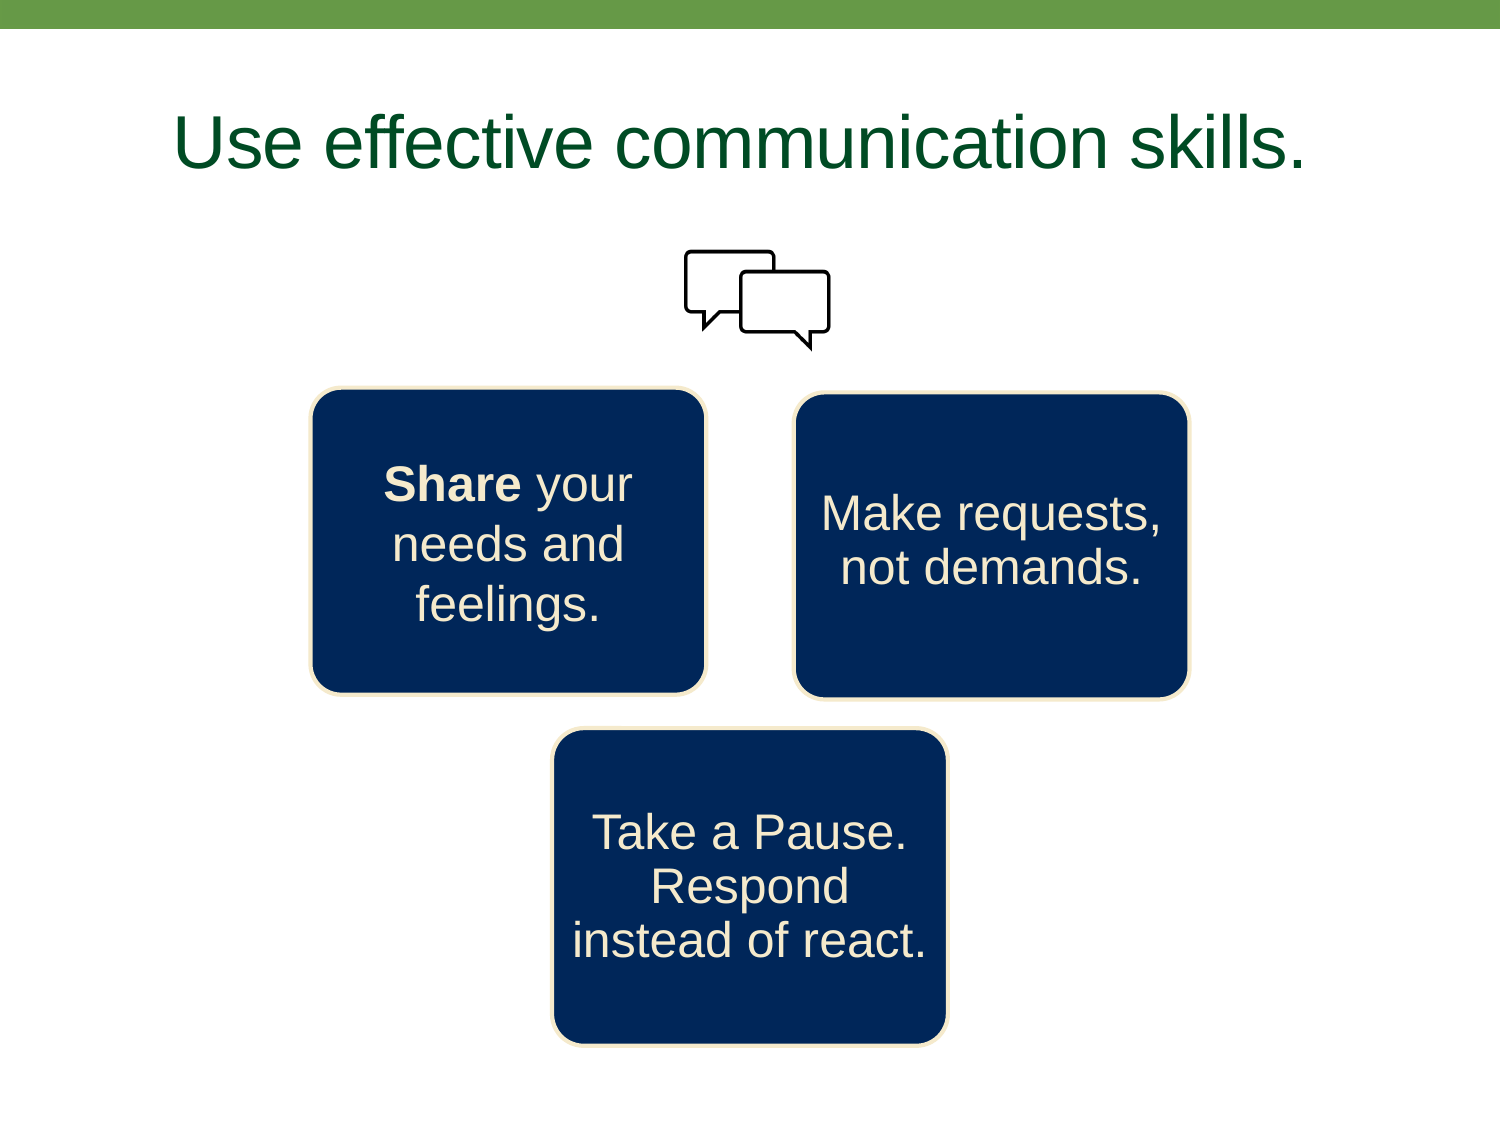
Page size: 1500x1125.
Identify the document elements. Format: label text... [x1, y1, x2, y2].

title Use effective communication skills. [172, 80, 1415, 197]
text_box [551, 727, 949, 1047]
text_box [310, 387, 707, 695]
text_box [793, 392, 1190, 700]
picture [669, 212, 845, 388]
